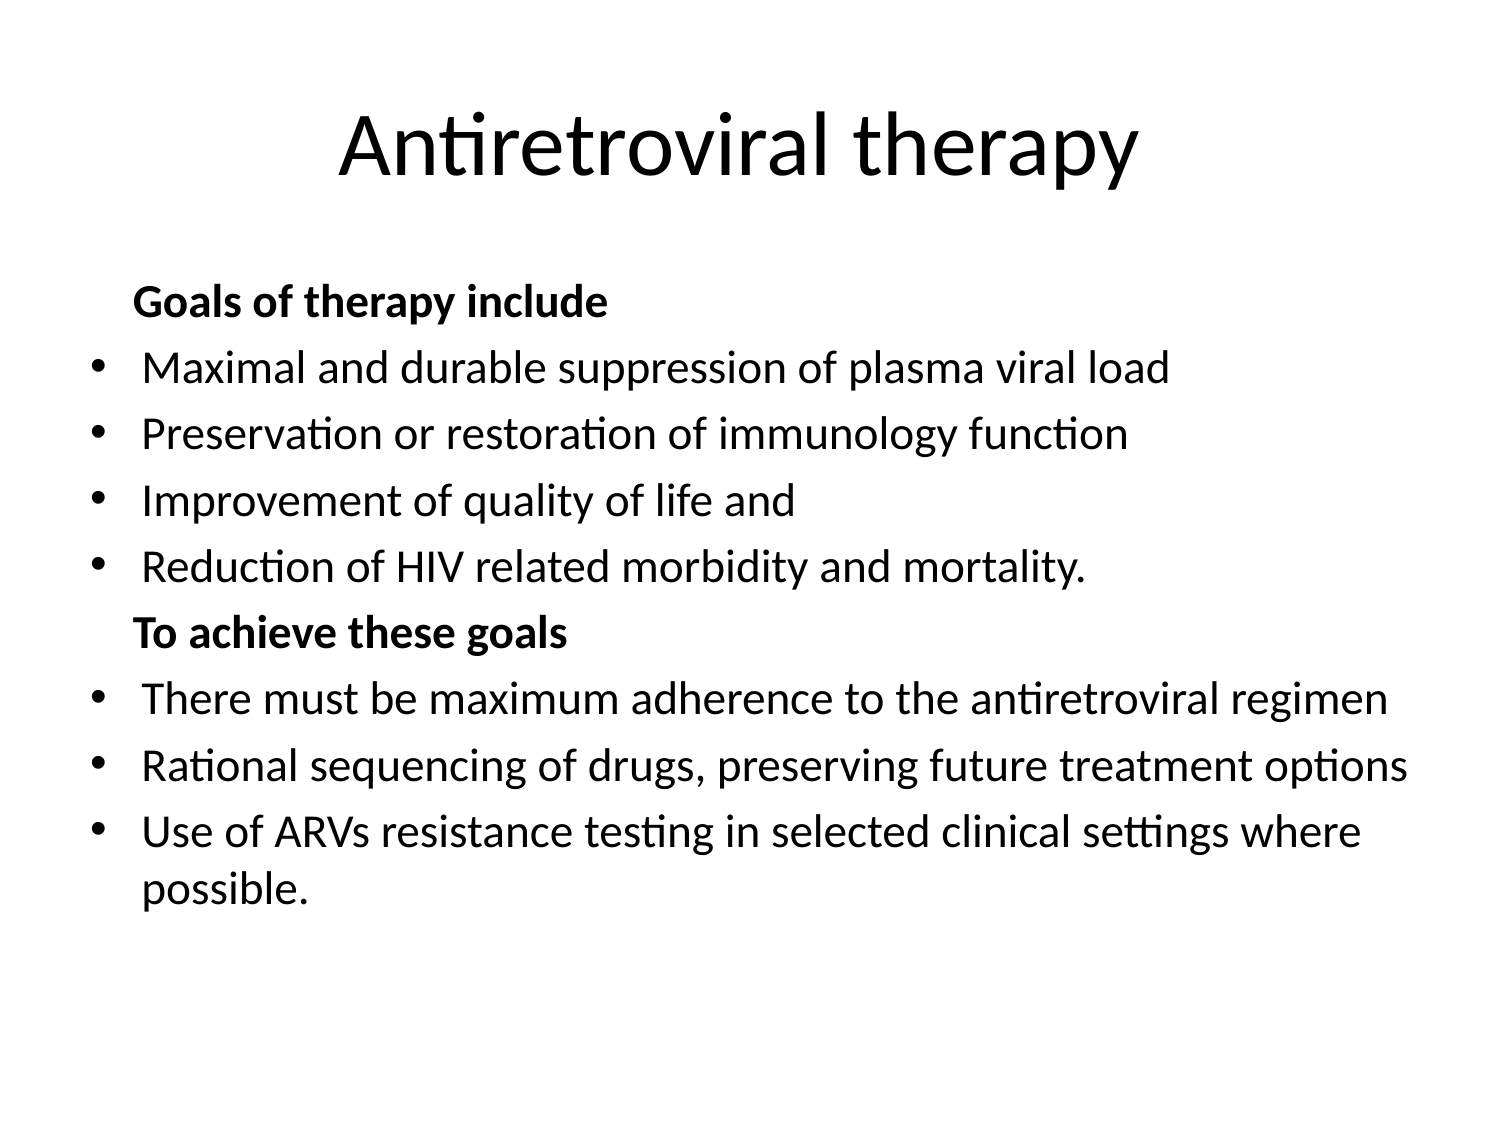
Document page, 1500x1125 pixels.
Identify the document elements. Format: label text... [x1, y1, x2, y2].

list Goals of therapy include Maximal and durable suppression of plasma viral load Preservation or restoration of immunology function Improvement of quality of life and Reduction of HIV related morbidity and mortality. To achieve these goals There must be maximum adherence to the antiretroviral regimen Rational sequencing of drugs, preserving future treatment options Use of ARVs resistance testing in selected clinical settings where possible. [75, 262, 1425, 1005]
title Antiretroviral therapy [75, 45, 1425, 233]
